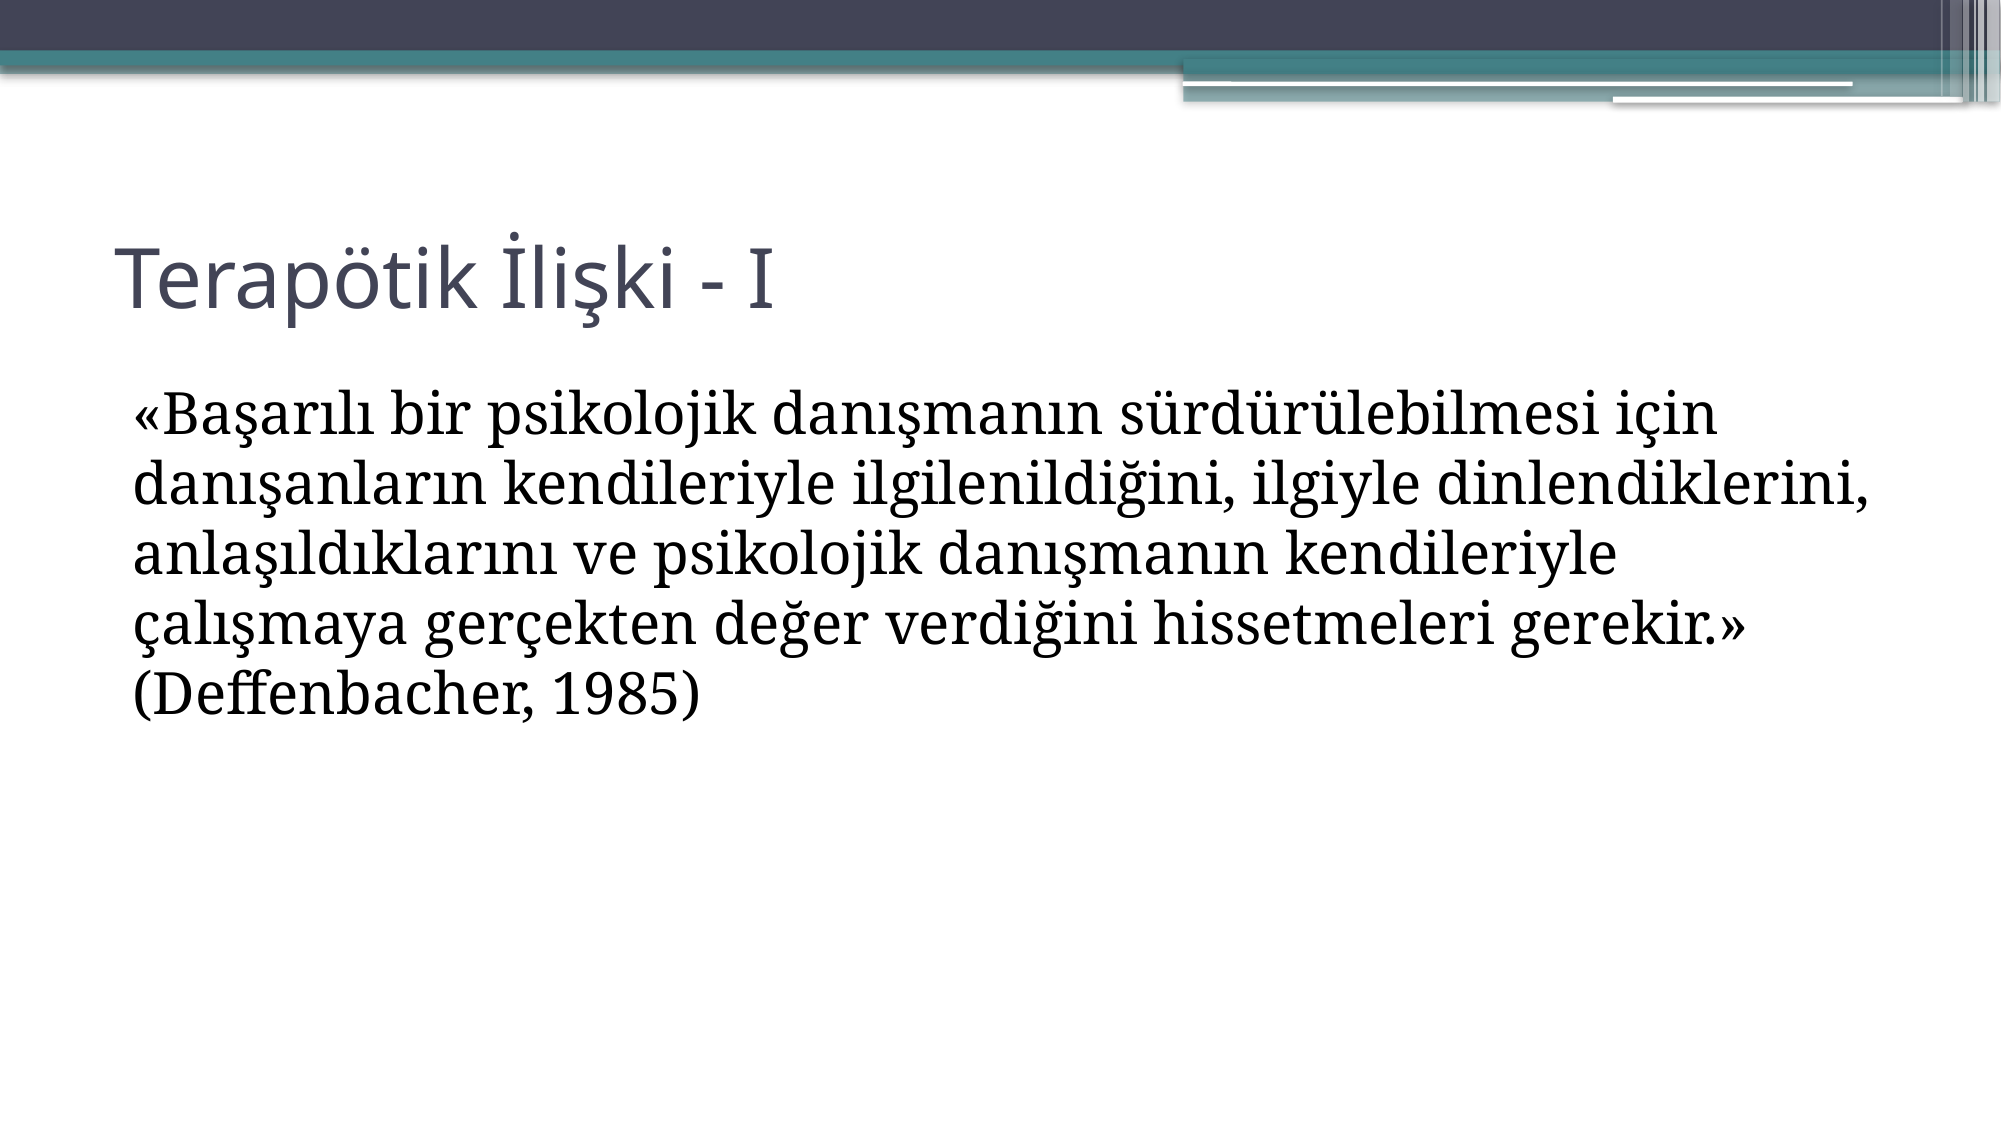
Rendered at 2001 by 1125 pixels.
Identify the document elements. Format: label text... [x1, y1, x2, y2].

list «Başarılı bir psikolojik danışmanın sürdürülebilmesi için danışanların kendileriyle ilgilenildiğini, ilgiyle dinlendiklerini, anlaşıldıklarını ve psikolojik danışmanın kendileriyle çalışmaya gerçekten değer verdiğini hissetmeleri gerekir.» (Deffenbacher, 1985) [99, 368, 1900, 1079]
title Terapötik İlişki - I [99, 187, 1900, 363]
